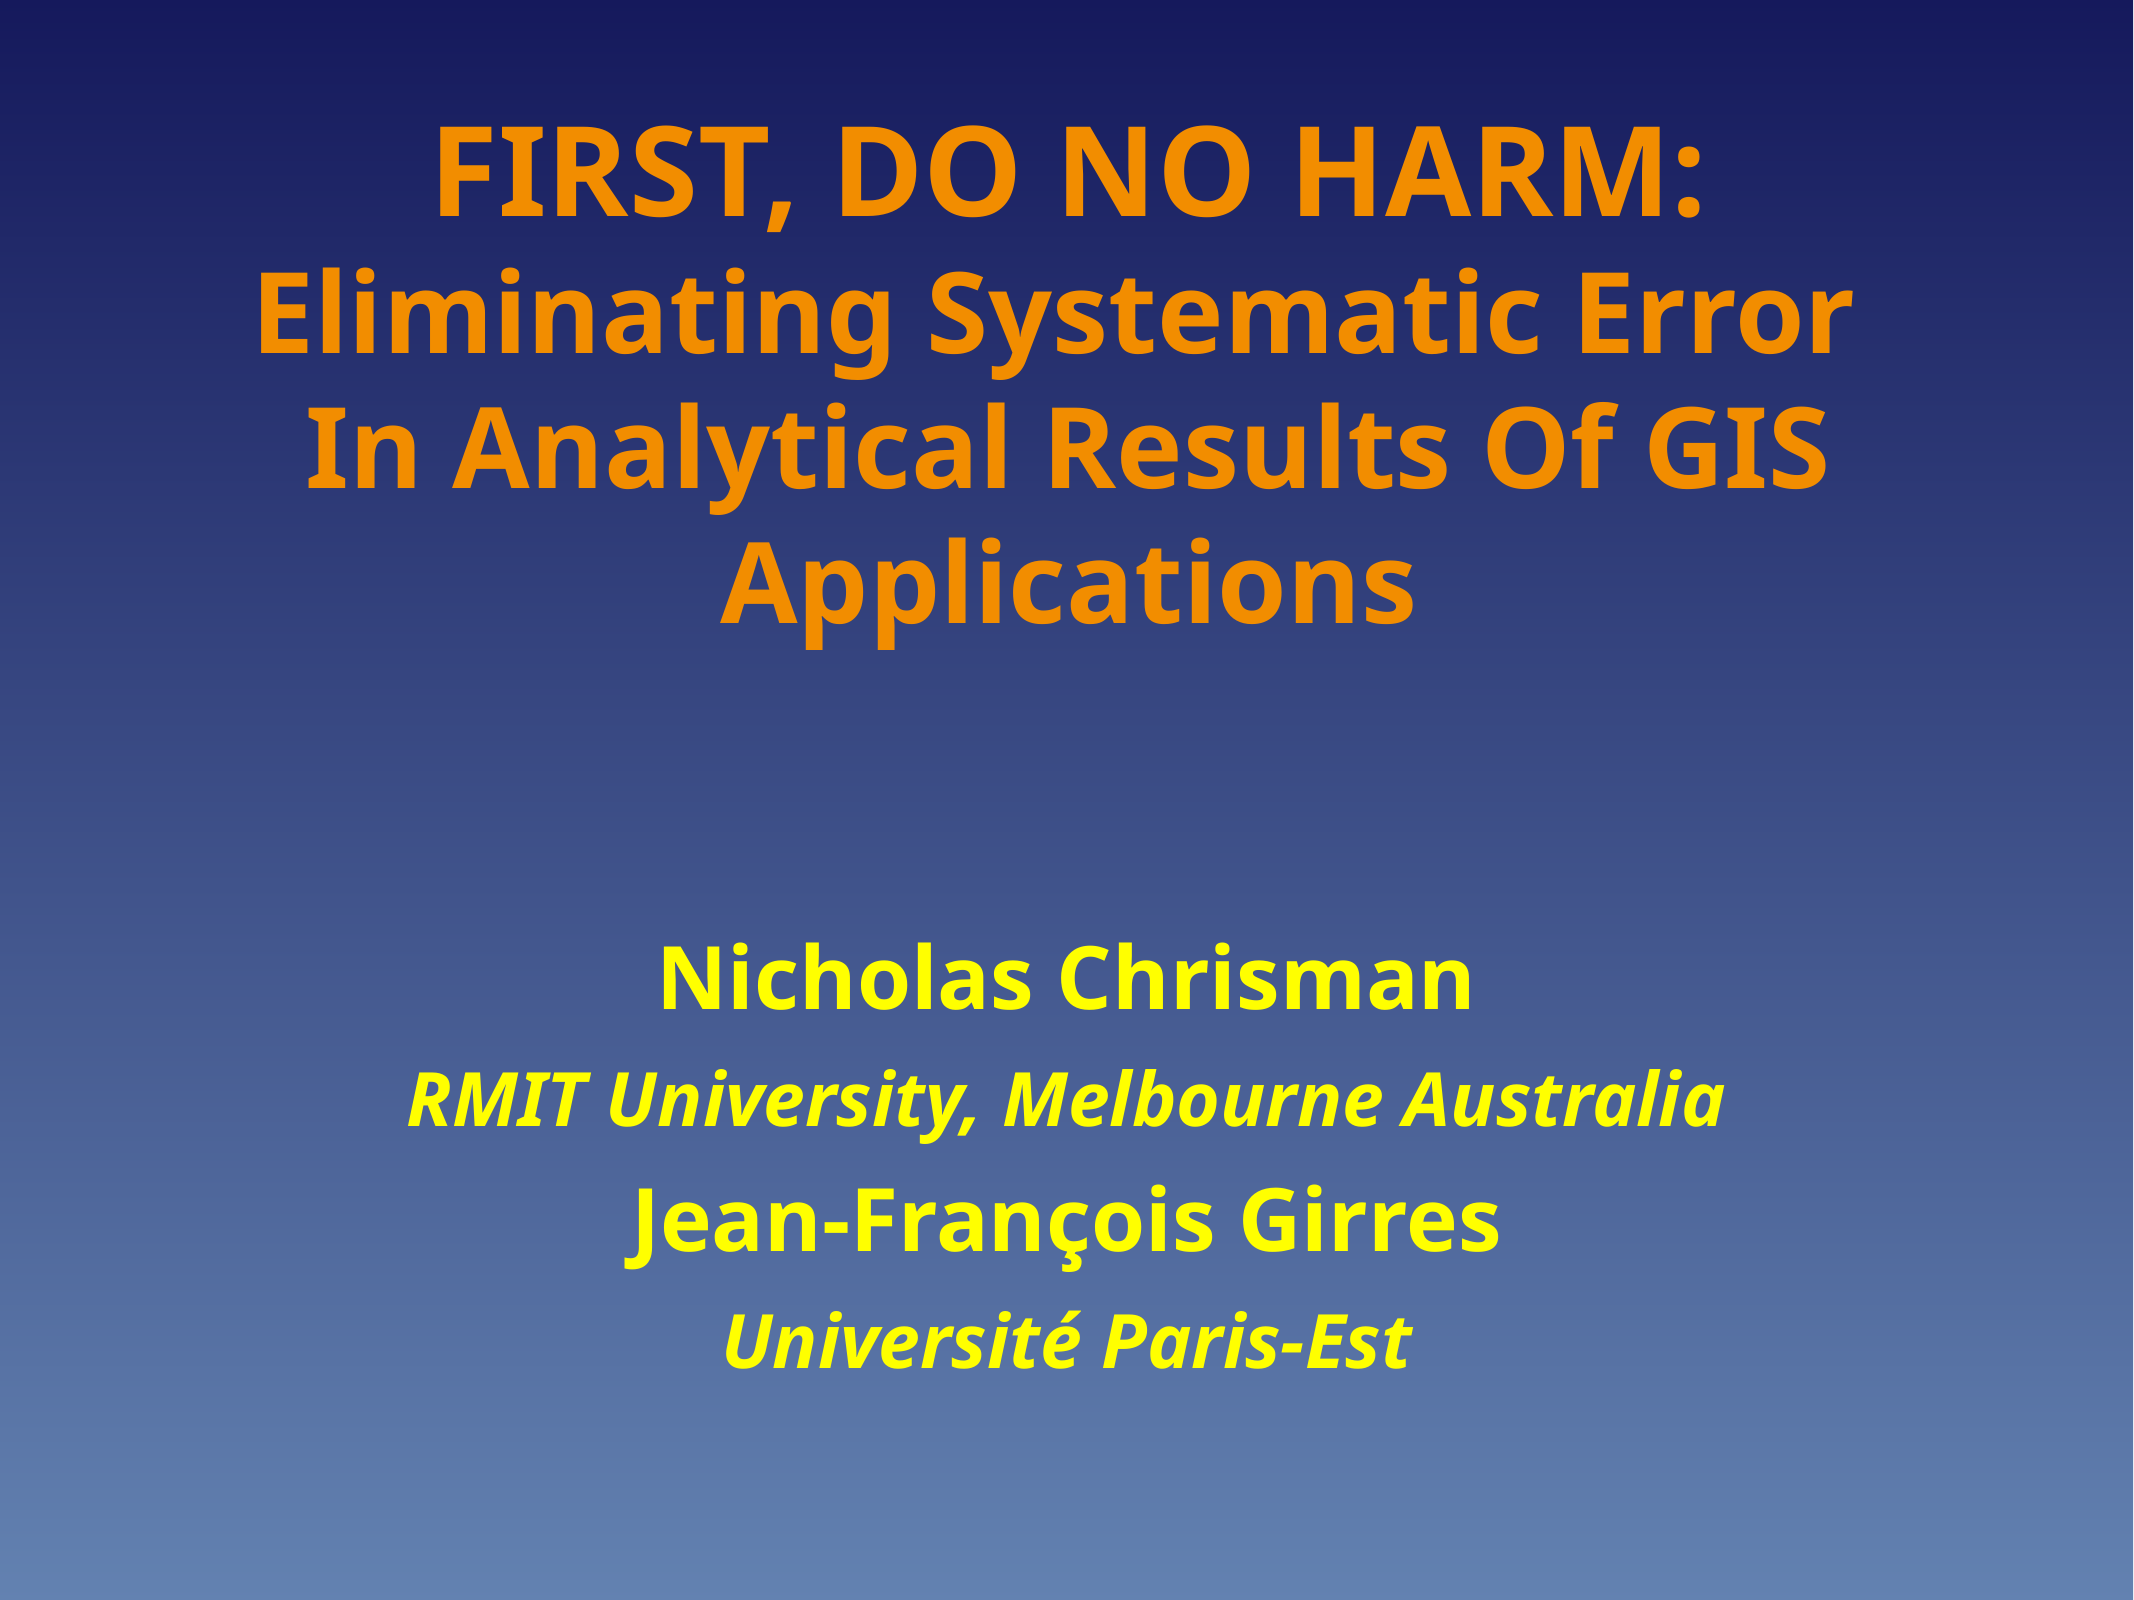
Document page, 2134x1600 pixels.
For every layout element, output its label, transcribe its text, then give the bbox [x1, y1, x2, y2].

subtitle Nicholas Chrisman RMIT University, Melbourne Australia Jean-François Girres Université Paris-Est [319, 906, 1814, 1414]
title FIRST, DO NO HARM: Eliminating Systematic Error In Analytical Results Of GIS Applications [159, 61, 1974, 841]
